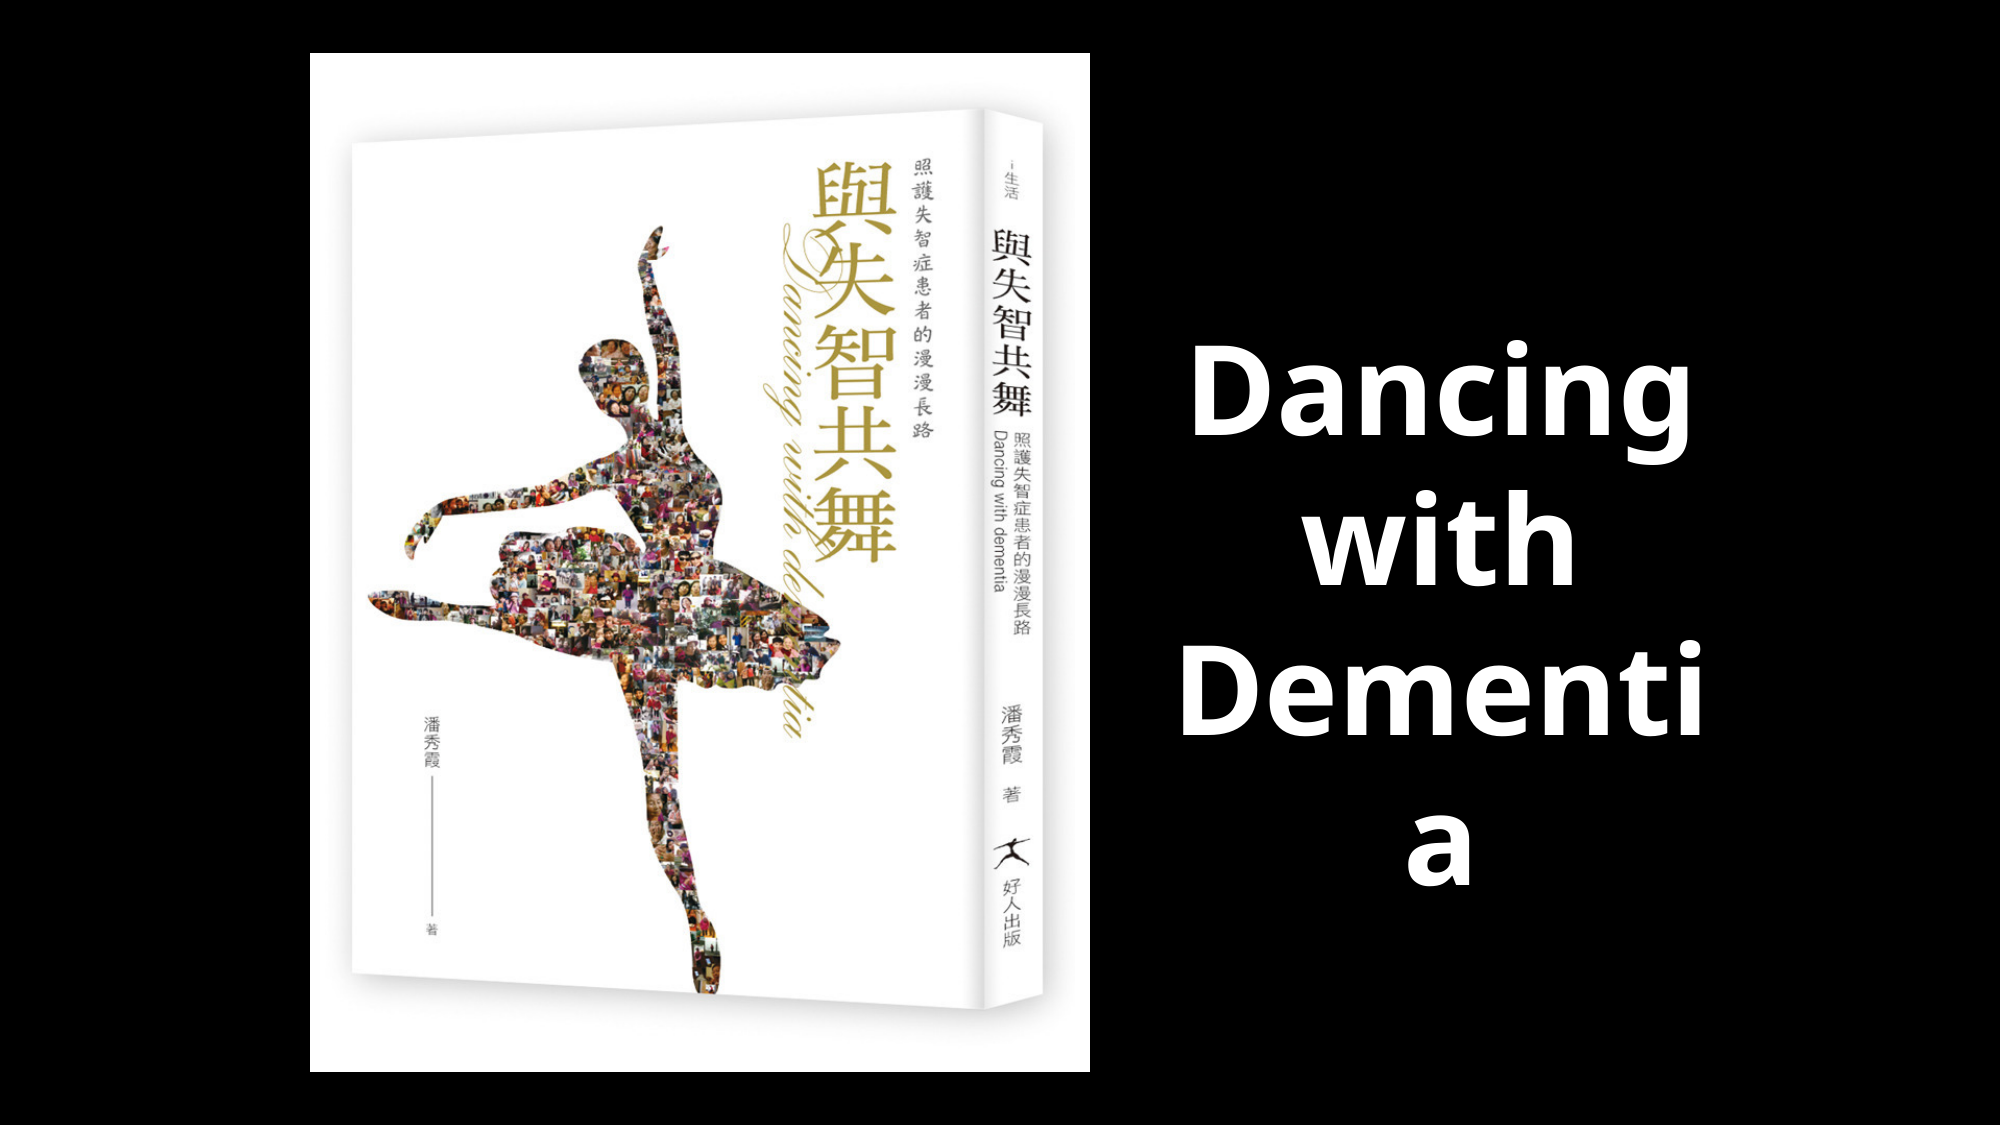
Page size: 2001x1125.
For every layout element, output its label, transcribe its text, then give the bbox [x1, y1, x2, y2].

picture [324, 67, 1075, 1058]
text_box Dancing with Dementia [1138, 302, 1745, 918]
